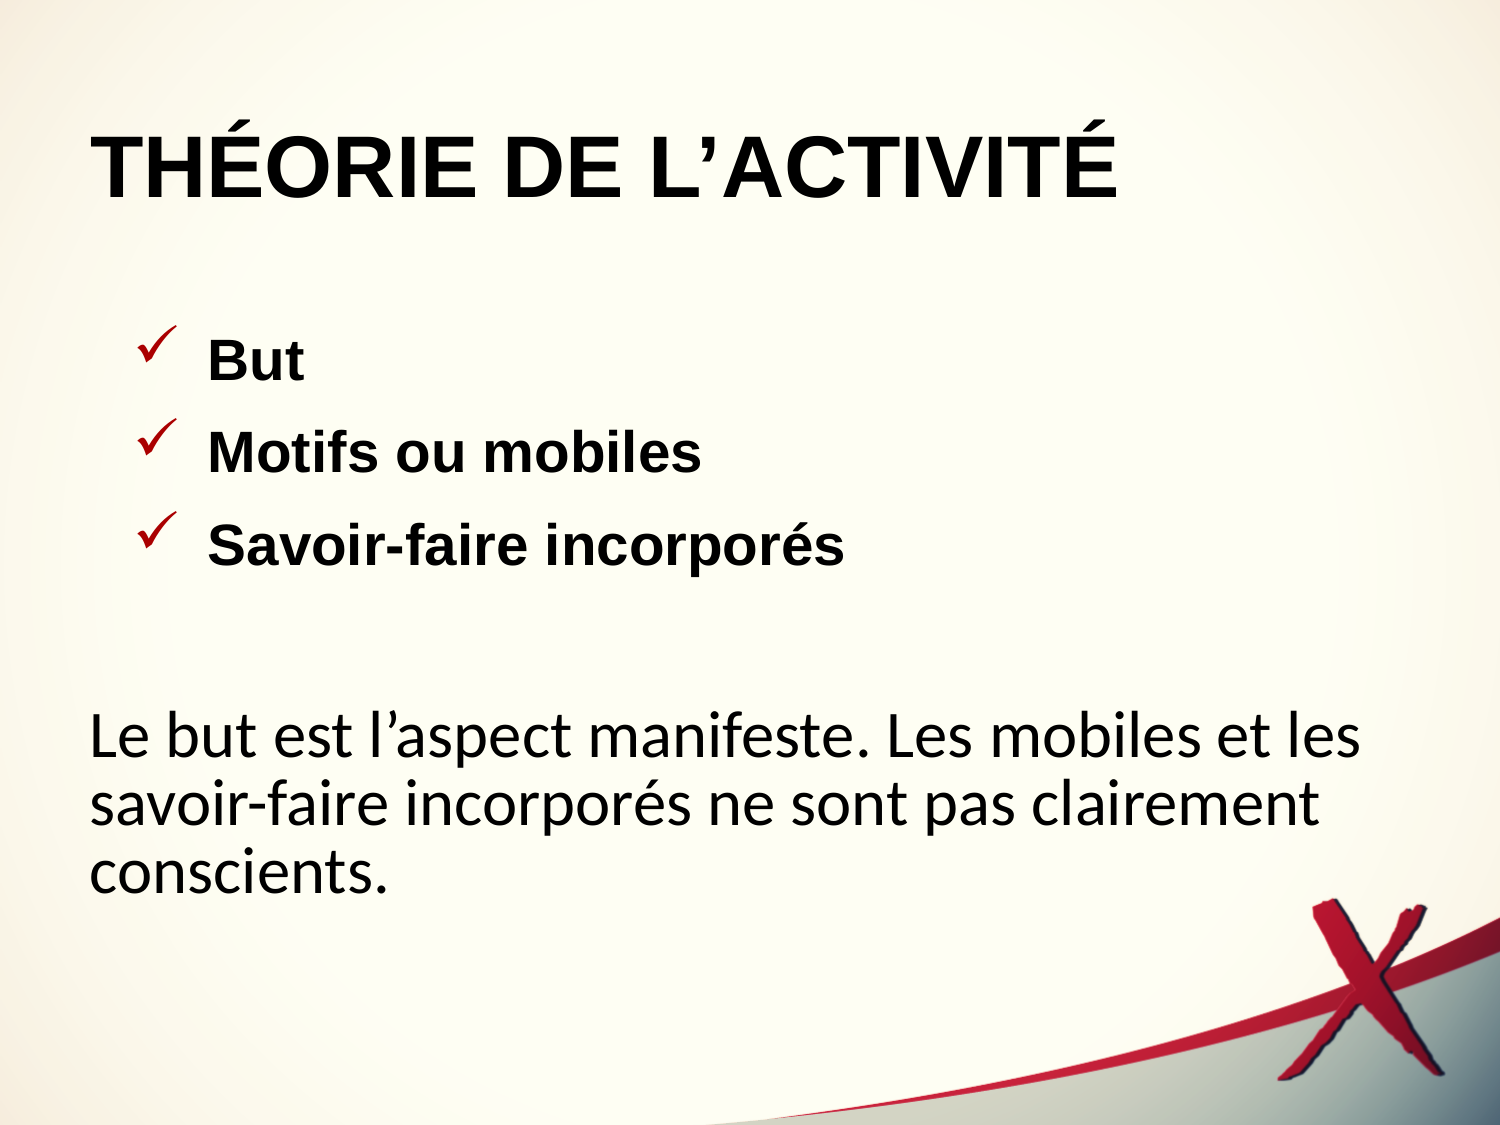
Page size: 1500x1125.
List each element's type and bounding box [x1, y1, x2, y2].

list [0, 0, 1500, 1125]
